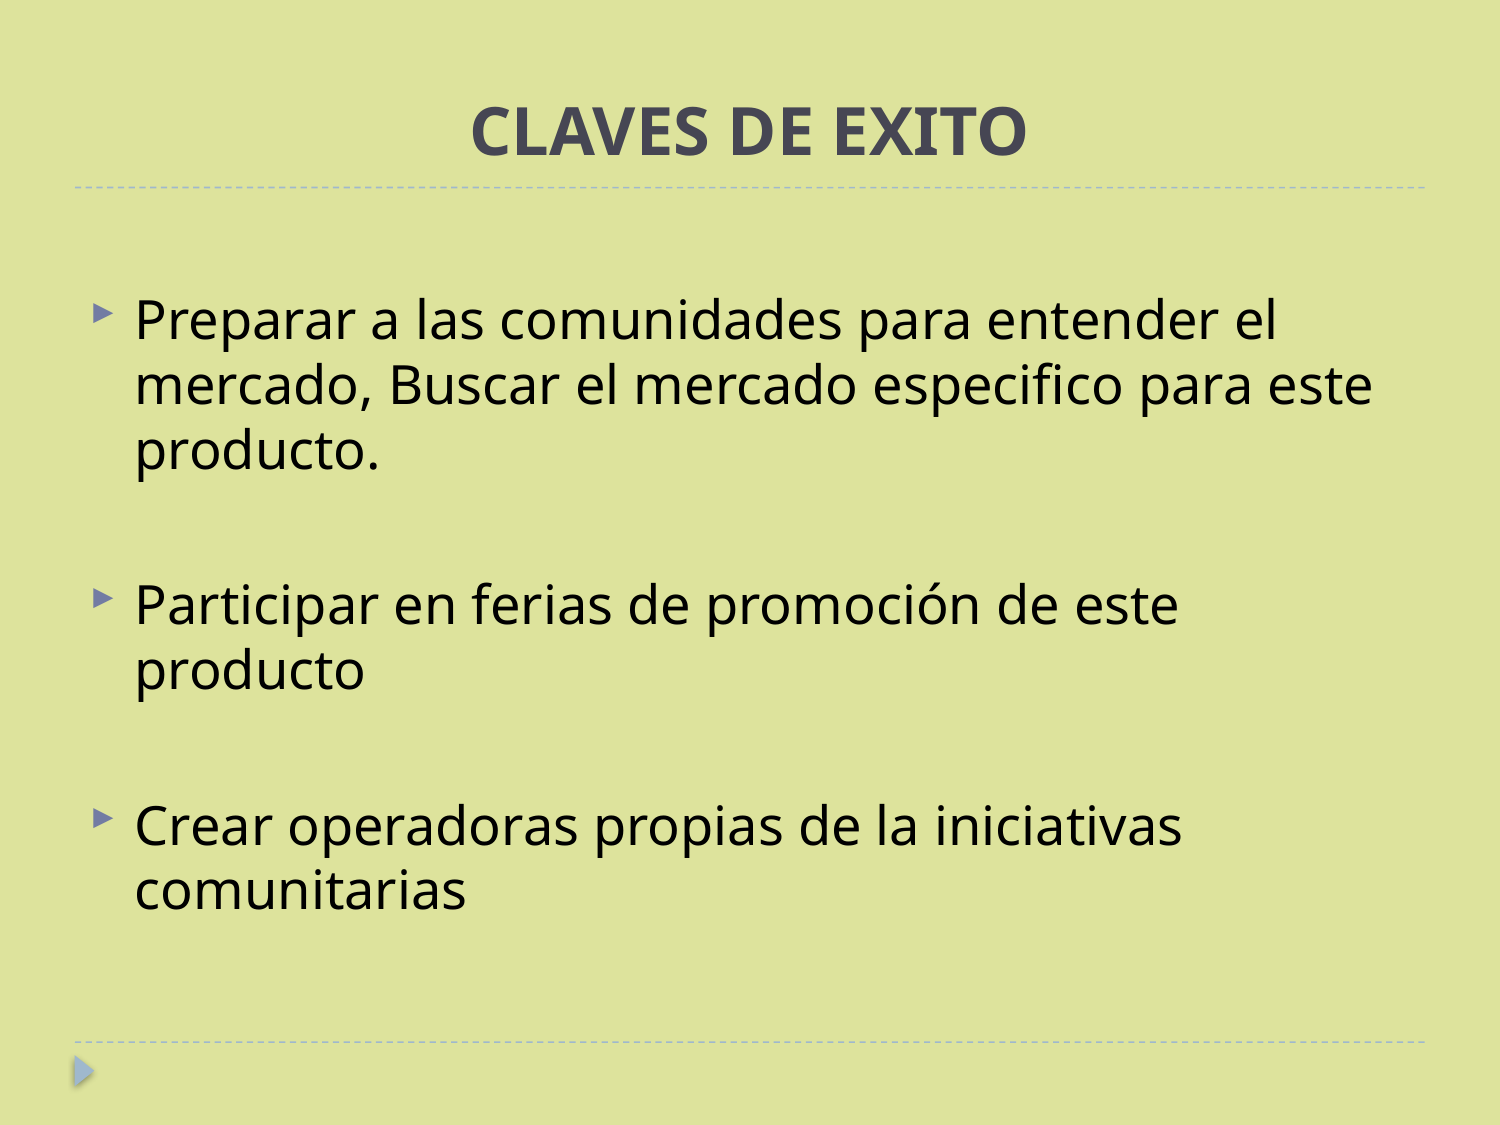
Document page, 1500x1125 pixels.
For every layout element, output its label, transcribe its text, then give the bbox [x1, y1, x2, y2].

title CLAVES DE EXITO [75, 24, 1425, 176]
list Preparar a las comunidades para entender el mercado, Buscar el mercado especifico para este producto. Participar en ferias de promoción de este producto Crear operadoras propias de la iniciativas comunitarias [75, 200, 1425, 1010]
